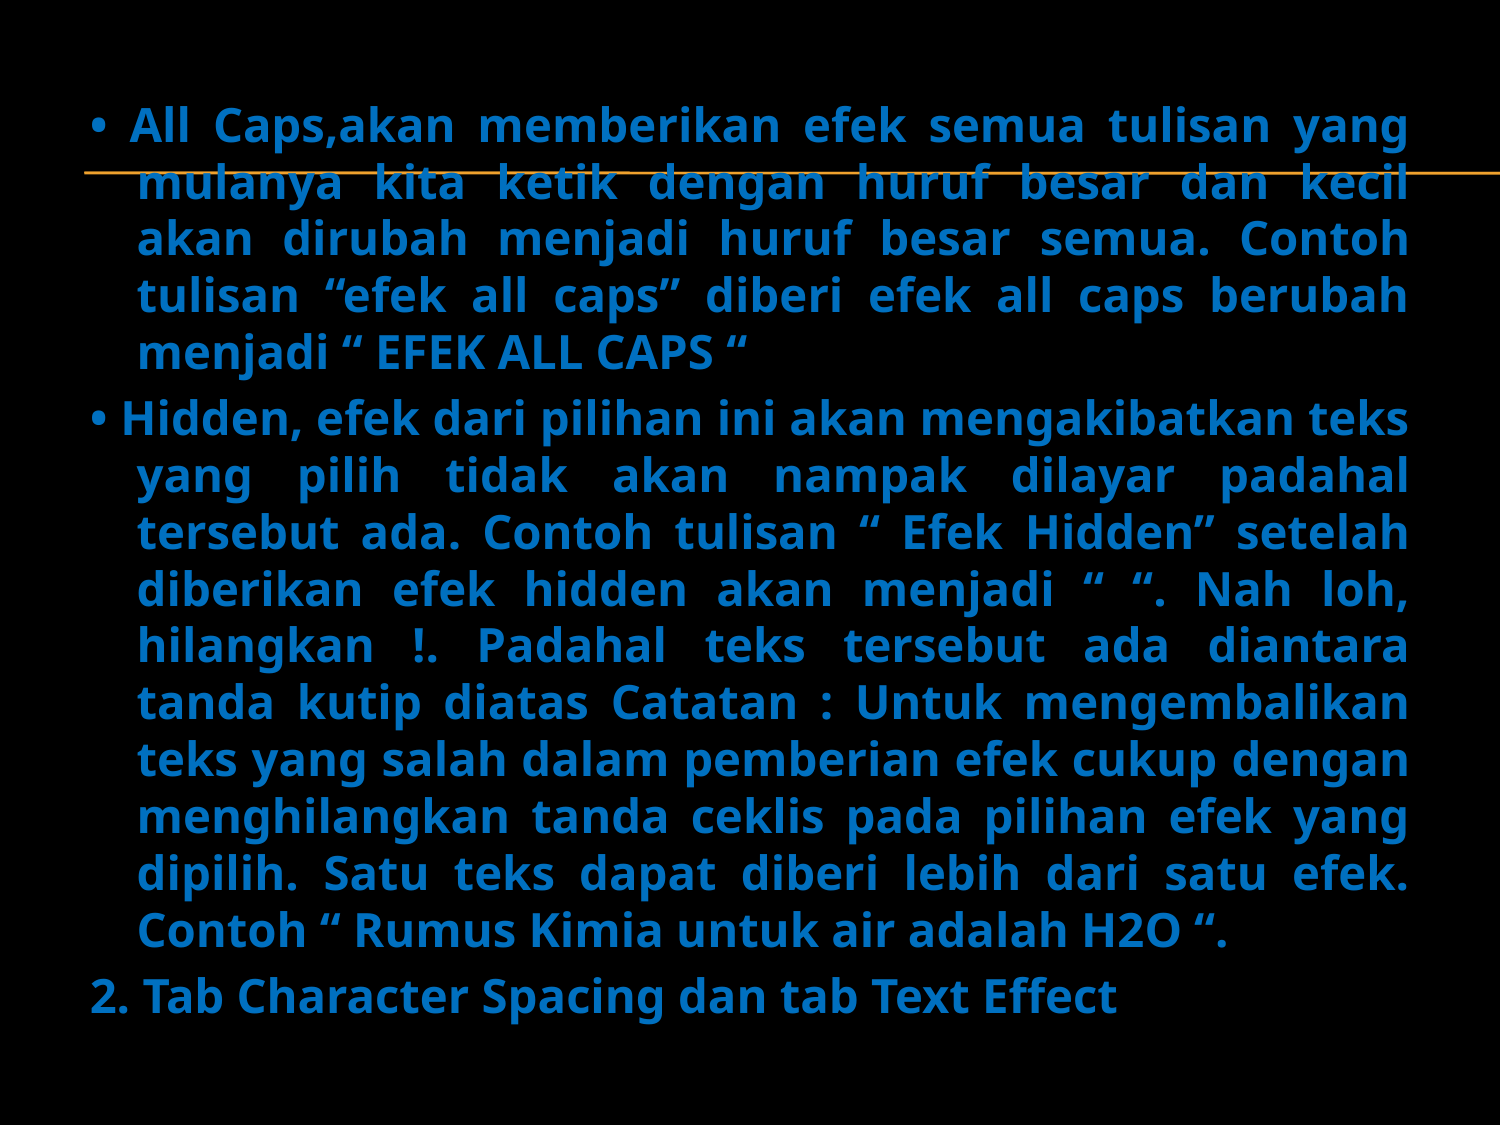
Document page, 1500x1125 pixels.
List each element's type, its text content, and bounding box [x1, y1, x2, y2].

list • All Caps,akan memberikan efek semua tulisan yang mulanya kita ketik dengan huruf besar dan kecil akan dirubah menjadi huruf besar semua. Contoh tulisan “efek all caps” diberi efek all caps berubah menjadi “ EFEK ALL CAPS “ • Hidden, efek dari pilihan ini akan mengakibatkan teks yang pilih tidak akan nampak dilayar padahal tersebut ada. Contoh tulisan “ Efek Hidden” setelah diberikan efek hidden akan menjadi “ “. Nah loh, hilangkan !. Padahal teks tersebut ada diantara tanda kutip diatas Catatan : Untuk mengembalikan teks yang salah dalam pemberian efek cukup dengan menghilangkan tanda ceklis pada pilihan efek yang dipilih. Satu teks dapat diberi lebih dari satu efek. Contoh “ Rumus Kimia untuk air adalah H2O “. 2. Tab Character Spacing dan tab Text Effect [75, 87, 1425, 1075]
